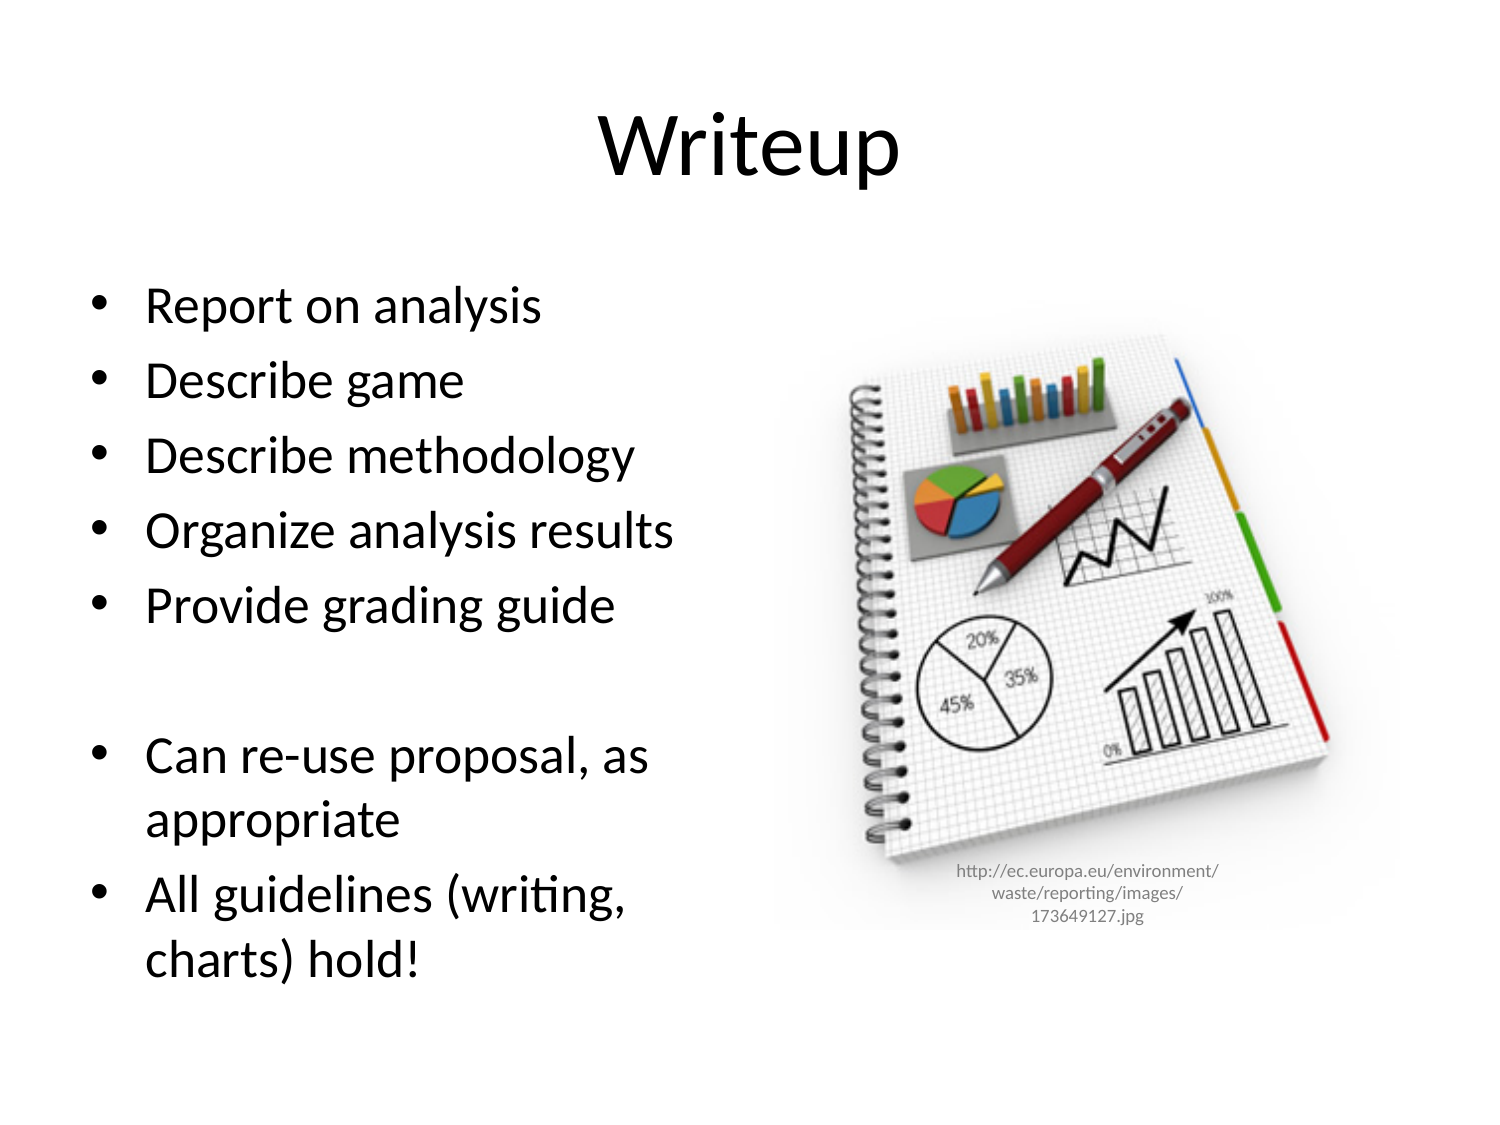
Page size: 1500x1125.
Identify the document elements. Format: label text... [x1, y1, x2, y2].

title Writeup [75, 45, 1425, 233]
list Report on analysis Describe game Describe methodology Organize analysis results Provide grading guide Can re-use proposal, as appropriate All guidelines (writing, charts) hold! [75, 262, 738, 1005]
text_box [774, 268, 1401, 930]
